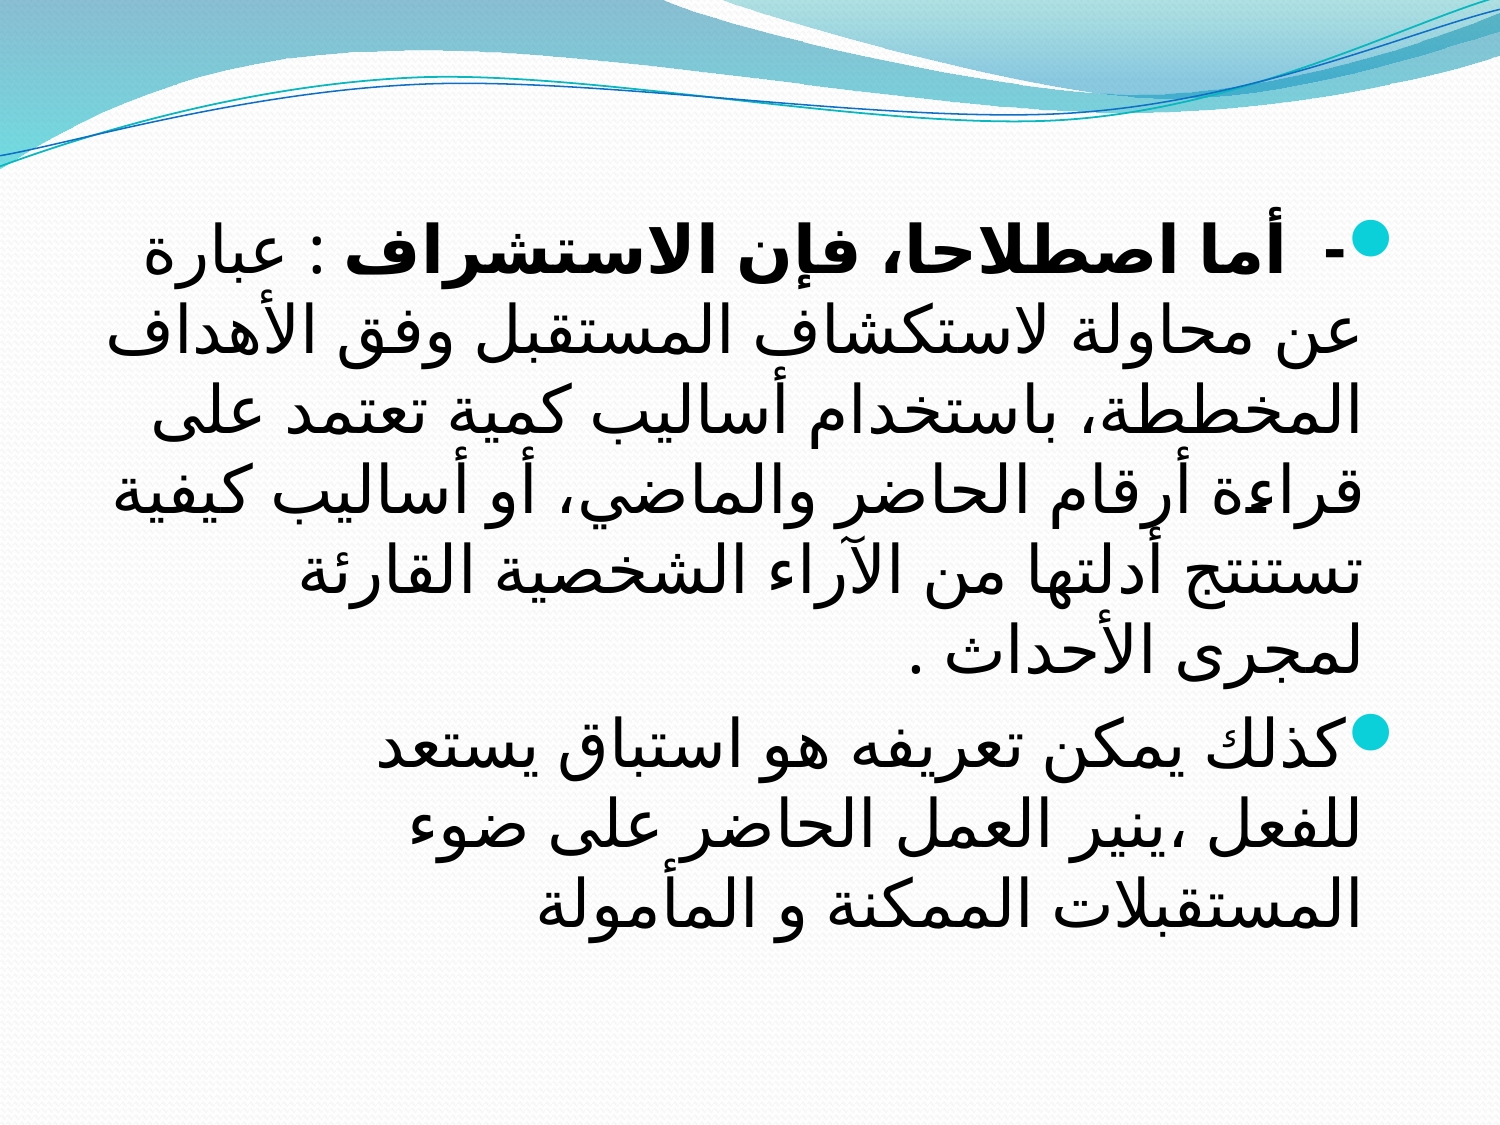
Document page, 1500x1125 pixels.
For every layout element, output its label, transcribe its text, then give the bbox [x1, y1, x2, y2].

list - أما اصطلاحا، فإن الاستشراف : عبارة عن محاولة لاستكشاف المستقبل وفق الأهداف المخططة، باستخدام أساليب كمية تعتمد على قراءة أرقام الحاضر والماضي، أو أساليب كيفية تستنتج أدلتها من الآراء الشخصية القارئة لمجرى الأحداث . كذلك يمكن تعريفه هو استباق يستعد للفعل ،ينير العمل الحاضر على ضوء المستقبلات الممكنة و المأمولة [75, 199, 1425, 1038]
